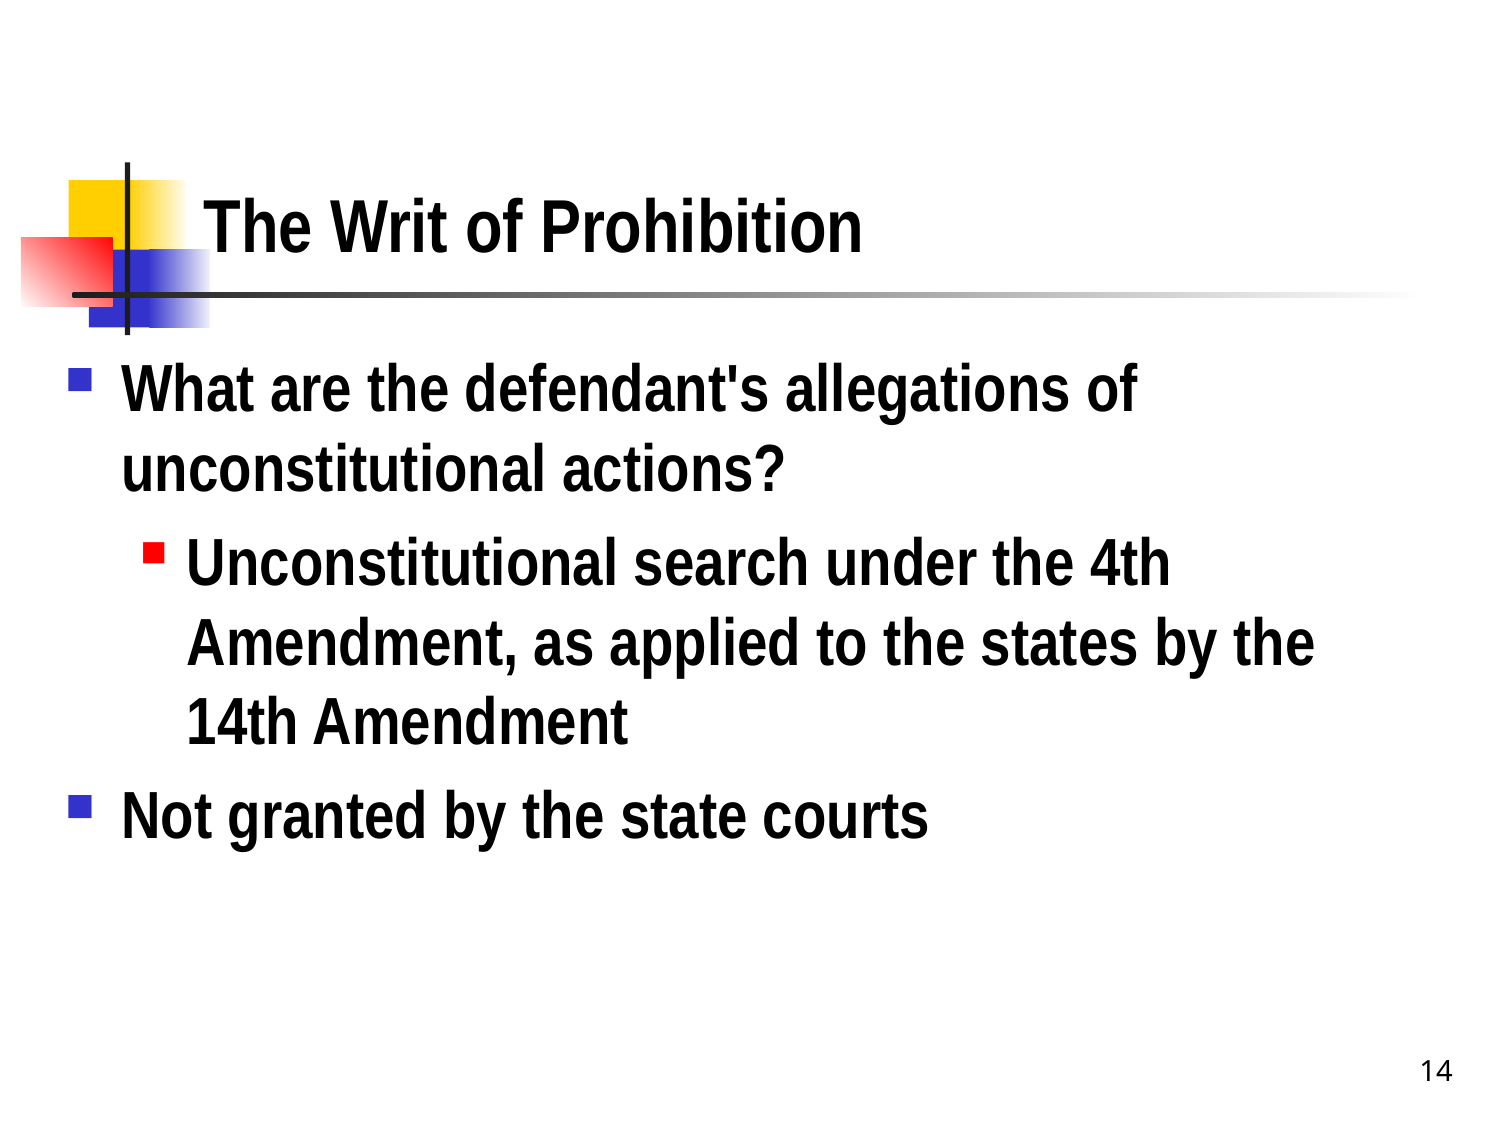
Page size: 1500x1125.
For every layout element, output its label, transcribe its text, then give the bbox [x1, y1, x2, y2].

list What are the defendant's allegations of unconstitutional actions? Unconstitutional search under the 4th Amendment, as applied to the states by the 14th Amendment Not granted by the state courts [50, 337, 1450, 1075]
title The Writ of Prohibition [188, 35, 1468, 275]
slide_number 14 [1155, 1024, 1468, 1100]
